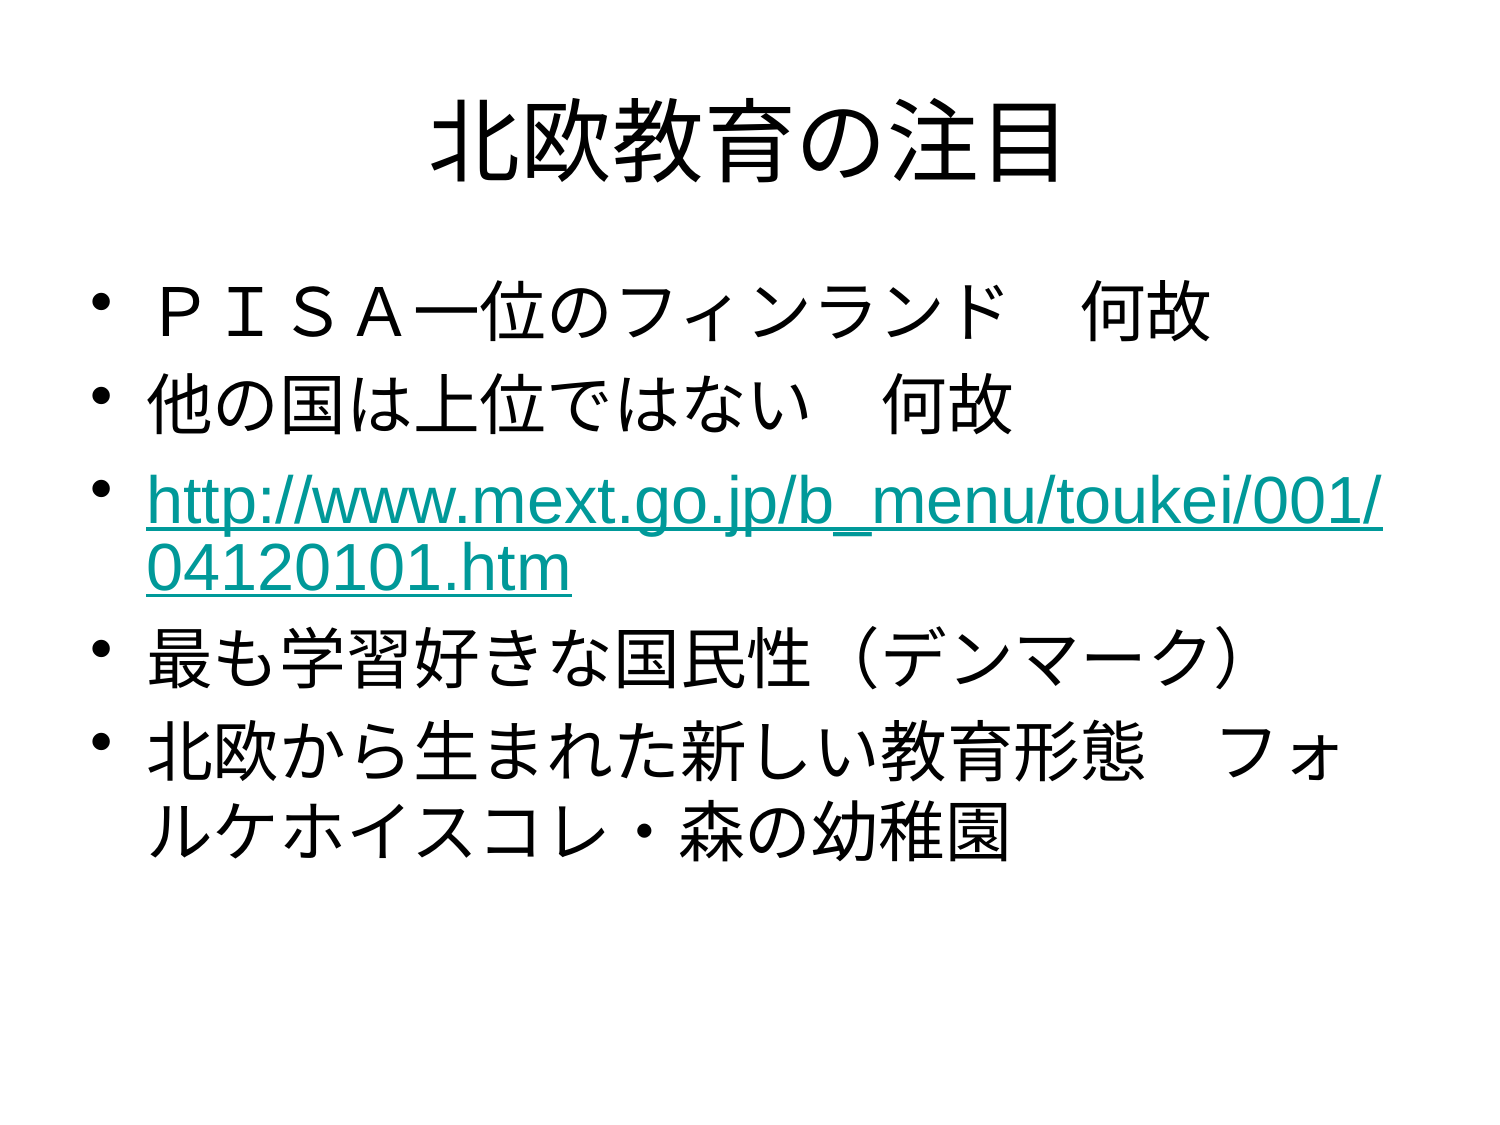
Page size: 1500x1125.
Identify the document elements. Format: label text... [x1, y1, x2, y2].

title 北欧教育の注目 [74, 44, 1426, 233]
list ＰＩＳＡ一位のフィンランド 何故 他の国は上位ではない 何故 http://www.mext.go.jp/b_menu/toukei/001/04120101.htm 最も学習好きな国民性（デンマーク） 北欧から生まれた新しい教育形態 フォルケホイスコレ・森の幼稚園 [74, 262, 1426, 1006]
